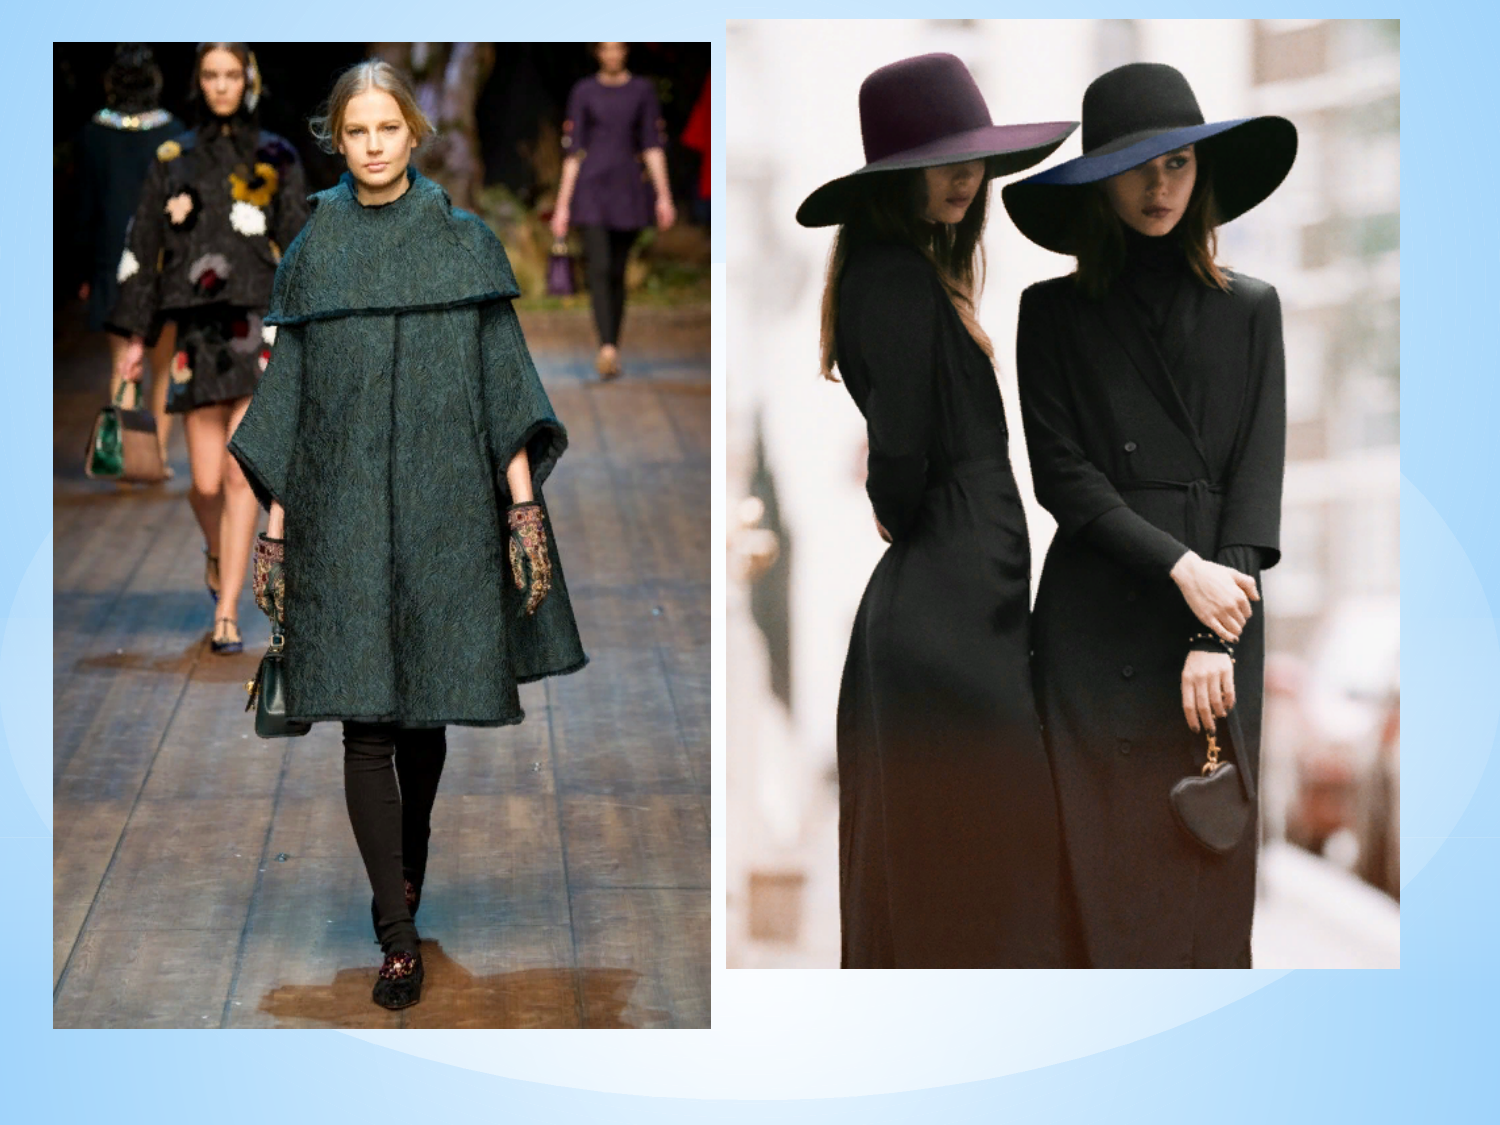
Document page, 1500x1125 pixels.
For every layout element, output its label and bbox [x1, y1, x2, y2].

list [52, 42, 711, 1029]
picture [726, 18, 1400, 969]
